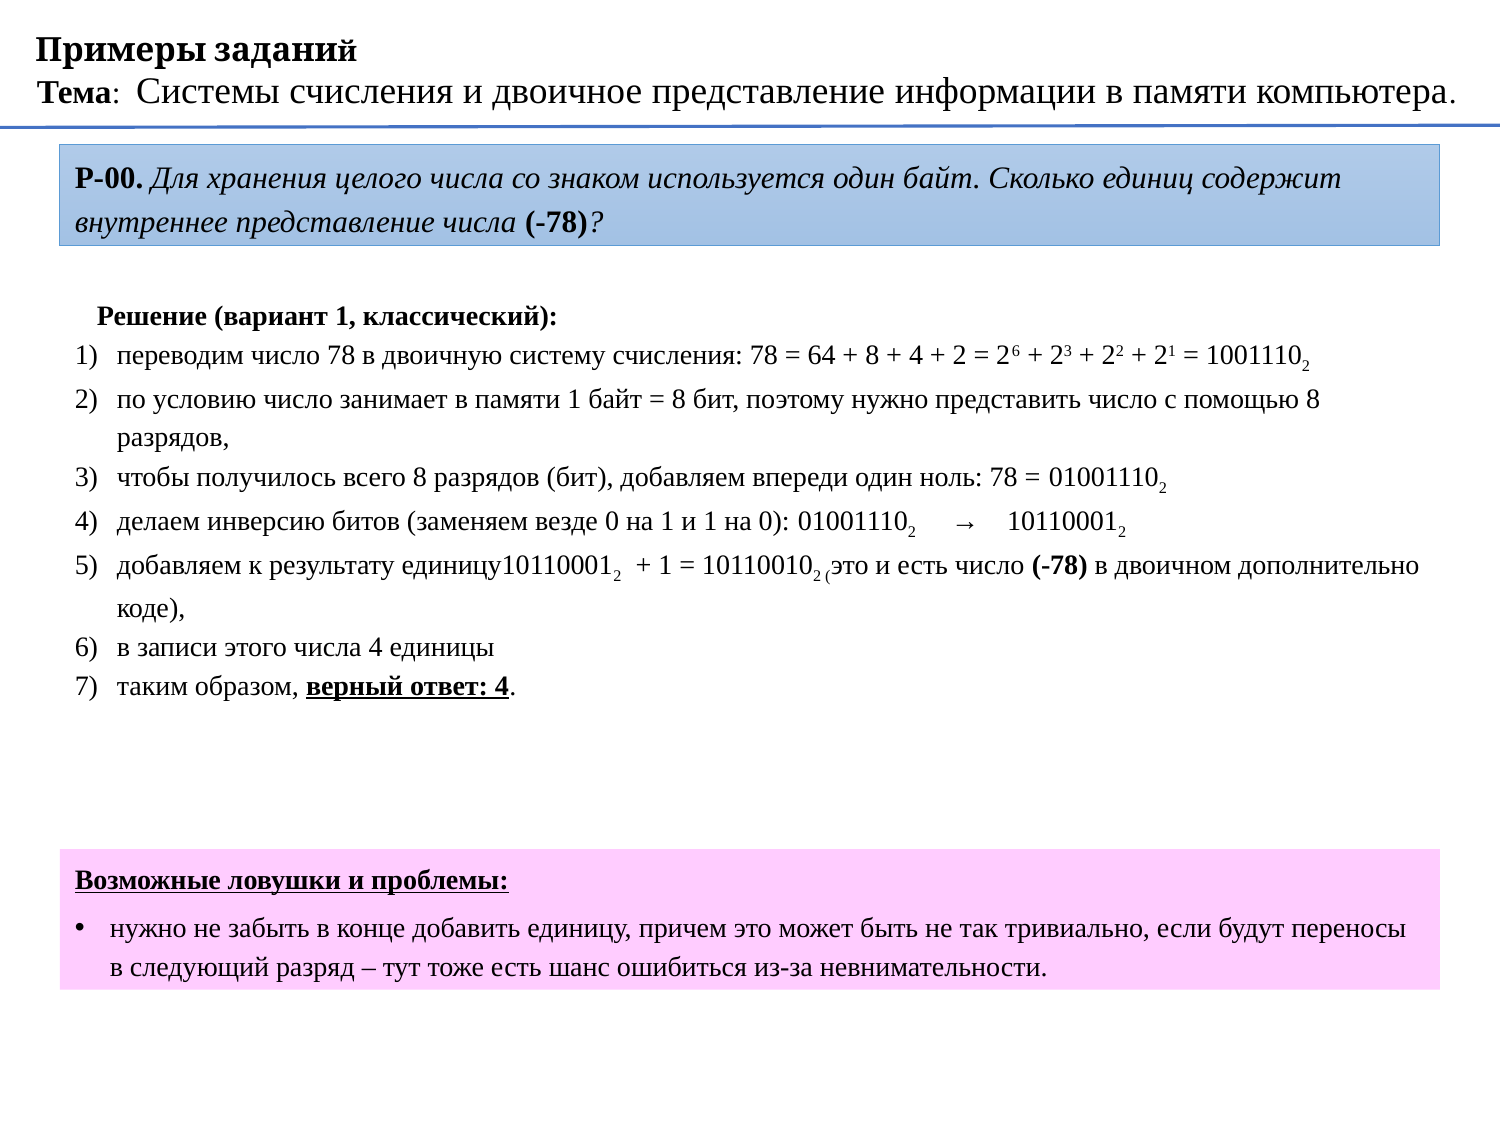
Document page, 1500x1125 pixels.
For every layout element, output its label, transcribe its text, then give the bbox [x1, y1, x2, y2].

text_box Р-00. Для хранения целого числа со знаком используется один байт. Сколько единиц содержит внутреннее представление числа (-78)? [59, 144, 1440, 246]
text_box Возможные ловушки и проблемы: нужно не забыть в конце добавить единицу, причем это может быть не так тривиально, если будут переносы в следующий разряд – тут тоже есть шанс ошибиться из-за невнимательности. [59, 849, 1440, 990]
text_box Решение (вариант 1, классический): переводим число 78 в двоичную систему счисления: 78 = 64 + 8 + 4 + 2 = 26 + 23 + 22 + 21 = 10011102 по условию число занимает в памяти 1 байт = 8 бит, поэтому нужно представить число с помощью 8 разрядов, чтобы получилось всего 8 разрядов (бит), добавляем впереди один ноль: 78 = 010011102 делаем инверсию битов (заменяем везде 0 на 1 и 1 на 0): 010011102 → 101100012 добавляем к результату единицу101100012 + 1 = 101100102 (это и есть число (-78) в двоичном дополнительно коде), в записи этого числа 4 единицы таким образом, верный ответ: 4. [59, 284, 1440, 709]
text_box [0, 14, 1500, 128]
